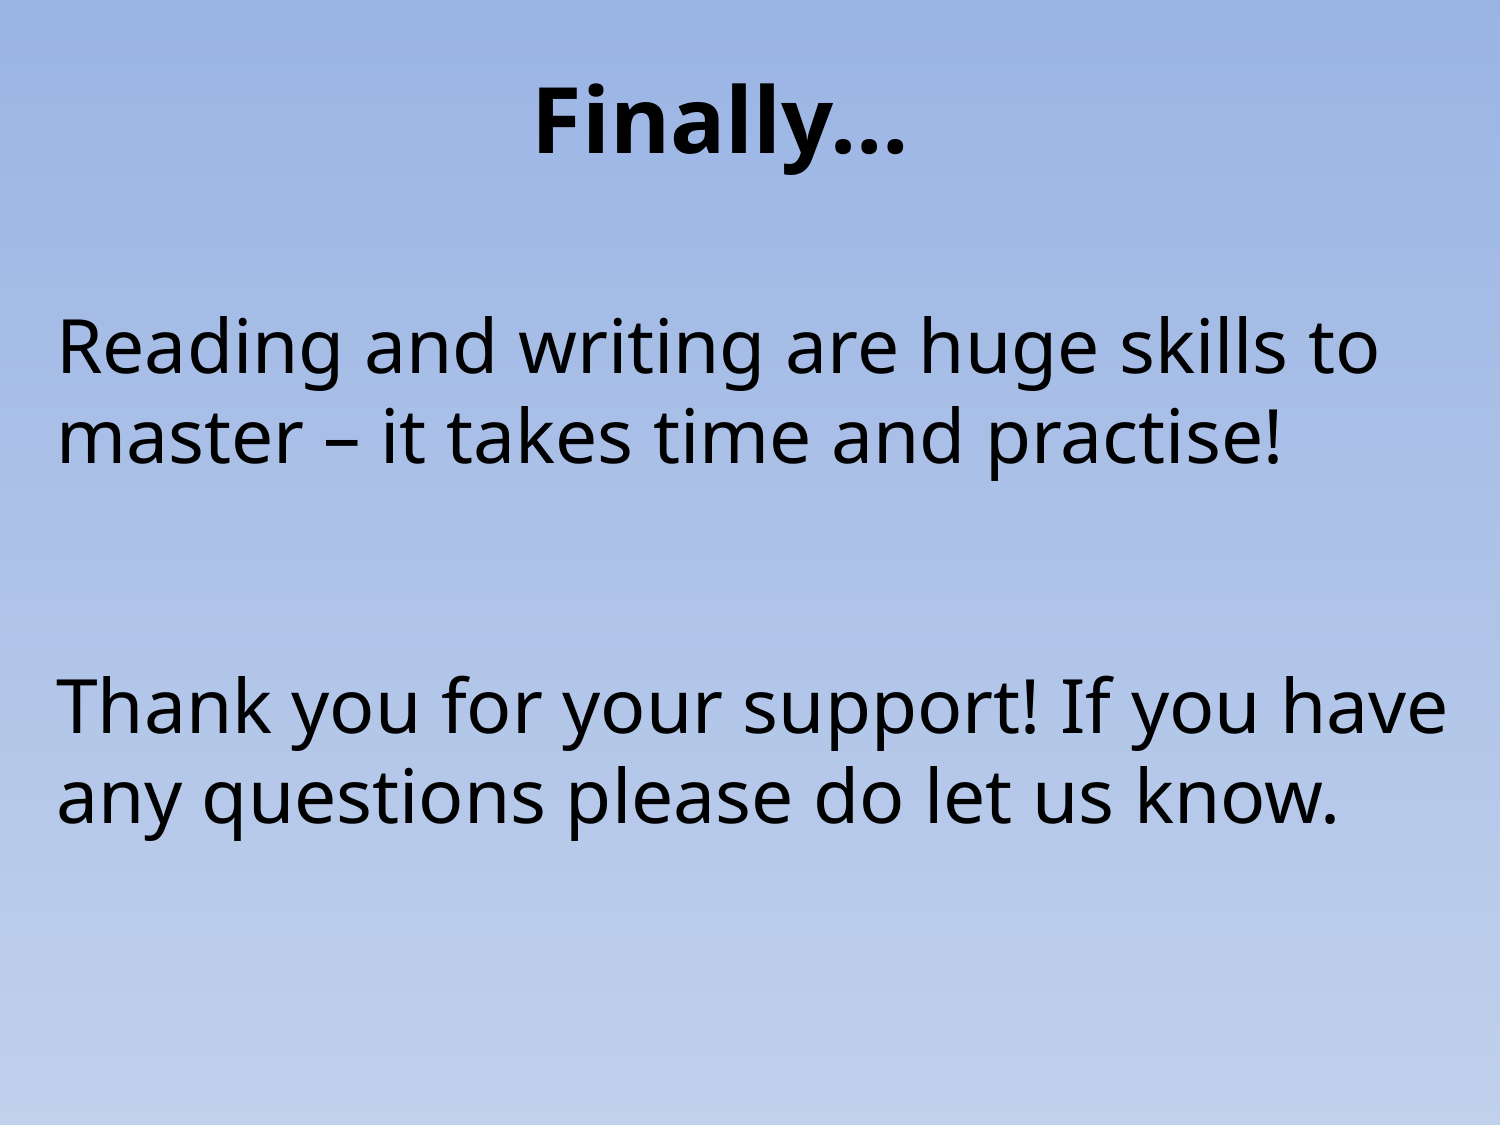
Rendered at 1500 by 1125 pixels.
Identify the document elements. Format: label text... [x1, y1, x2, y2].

text_box Reading and writing are huge skills to master – it takes time and practise! Thank you for your support! If you have any questions please do let us know. [41, 201, 1468, 936]
text_box Finally… [0, 54, 1500, 180]
